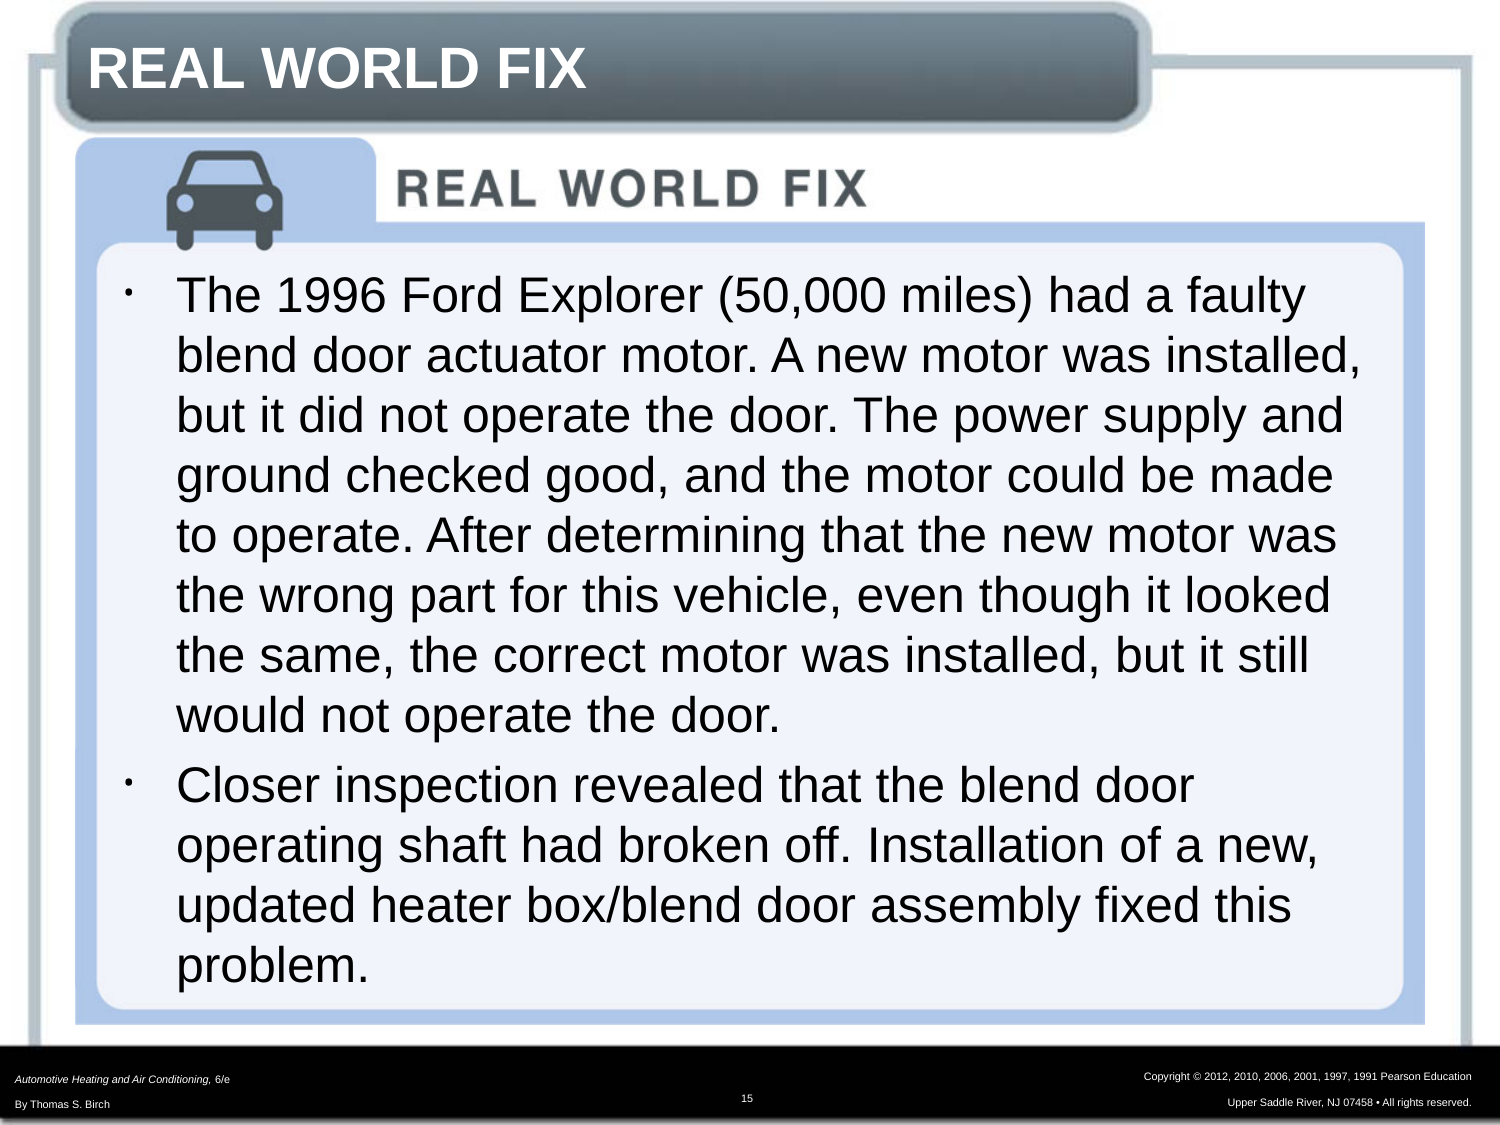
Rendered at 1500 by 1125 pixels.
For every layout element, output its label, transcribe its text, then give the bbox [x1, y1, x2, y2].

picture [0, 0, 1500, 1125]
title REAL WORLD FIX [87, 24, 1113, 113]
